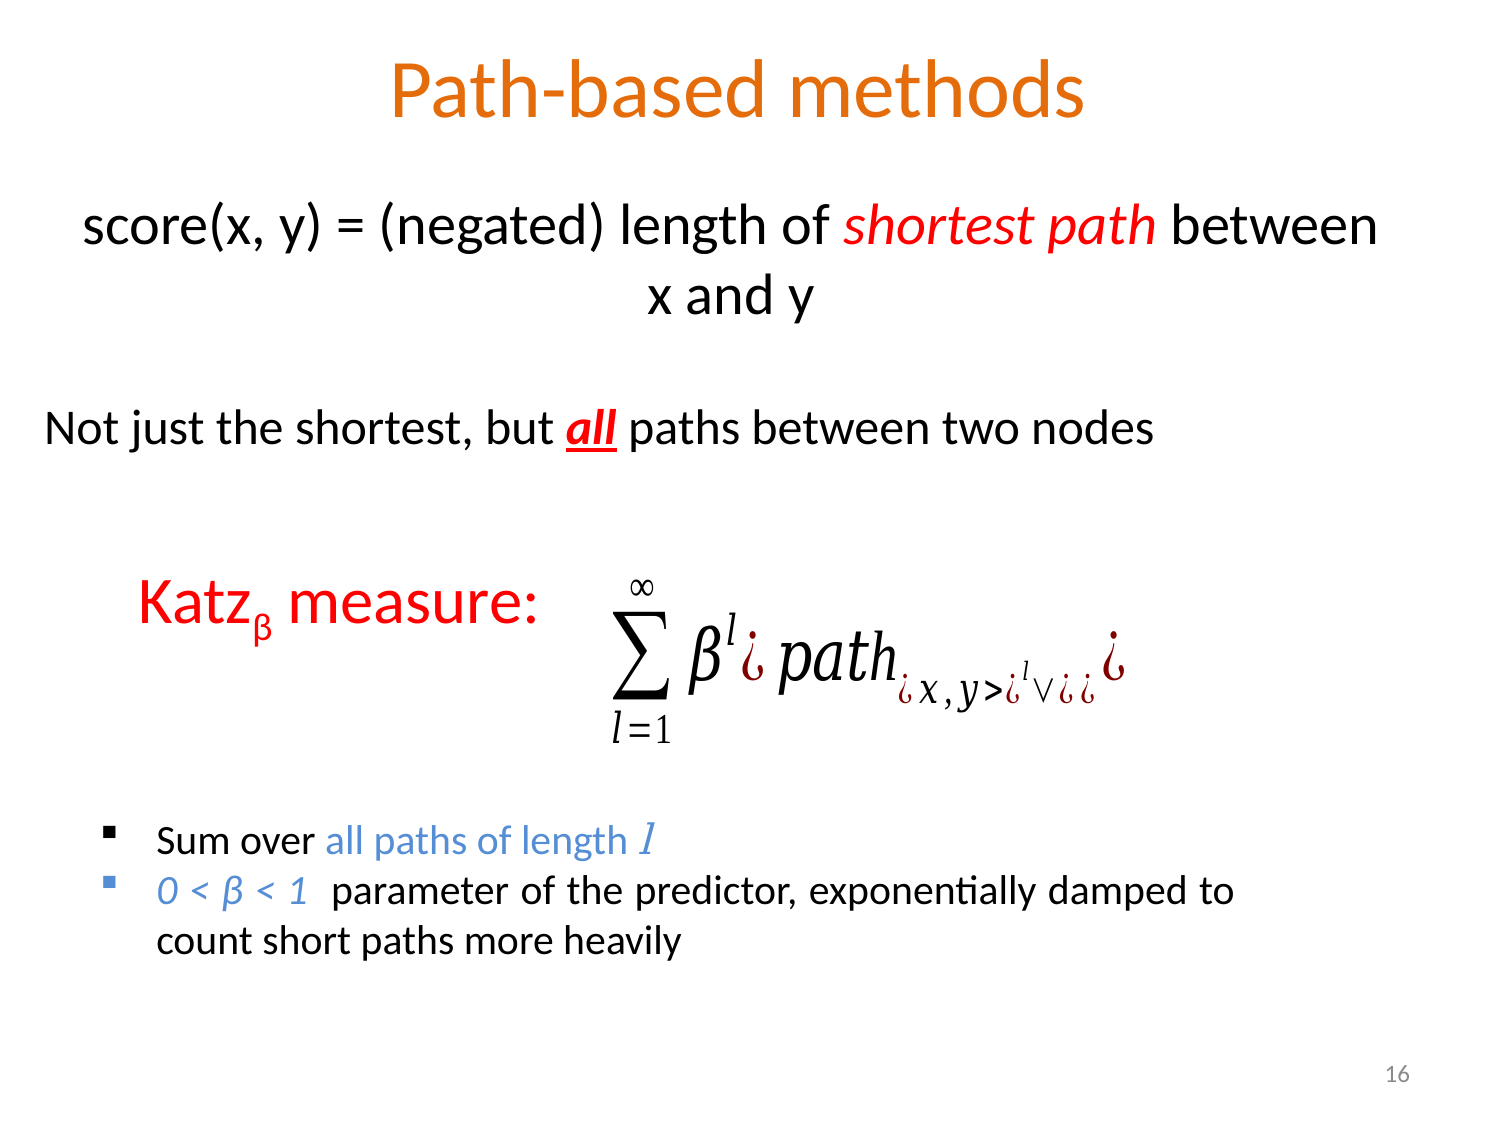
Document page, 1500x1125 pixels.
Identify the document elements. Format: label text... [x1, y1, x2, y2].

text_box Sum over all paths of length l 0 < β < 1 parameter of the predictor, exponentially damped to count short paths more heavily [85, 805, 1250, 970]
text_box score(x, y) = (negated) length of shortest path between x and y [57, 178, 1405, 334]
text_box Katzβ measure: [123, 549, 762, 656]
slide_number 16 [1074, 1042, 1425, 1103]
text_box Path-based methods [143, 27, 1333, 142]
text_box Not just the shortest, but all paths between two nodes [29, 387, 1353, 463]
